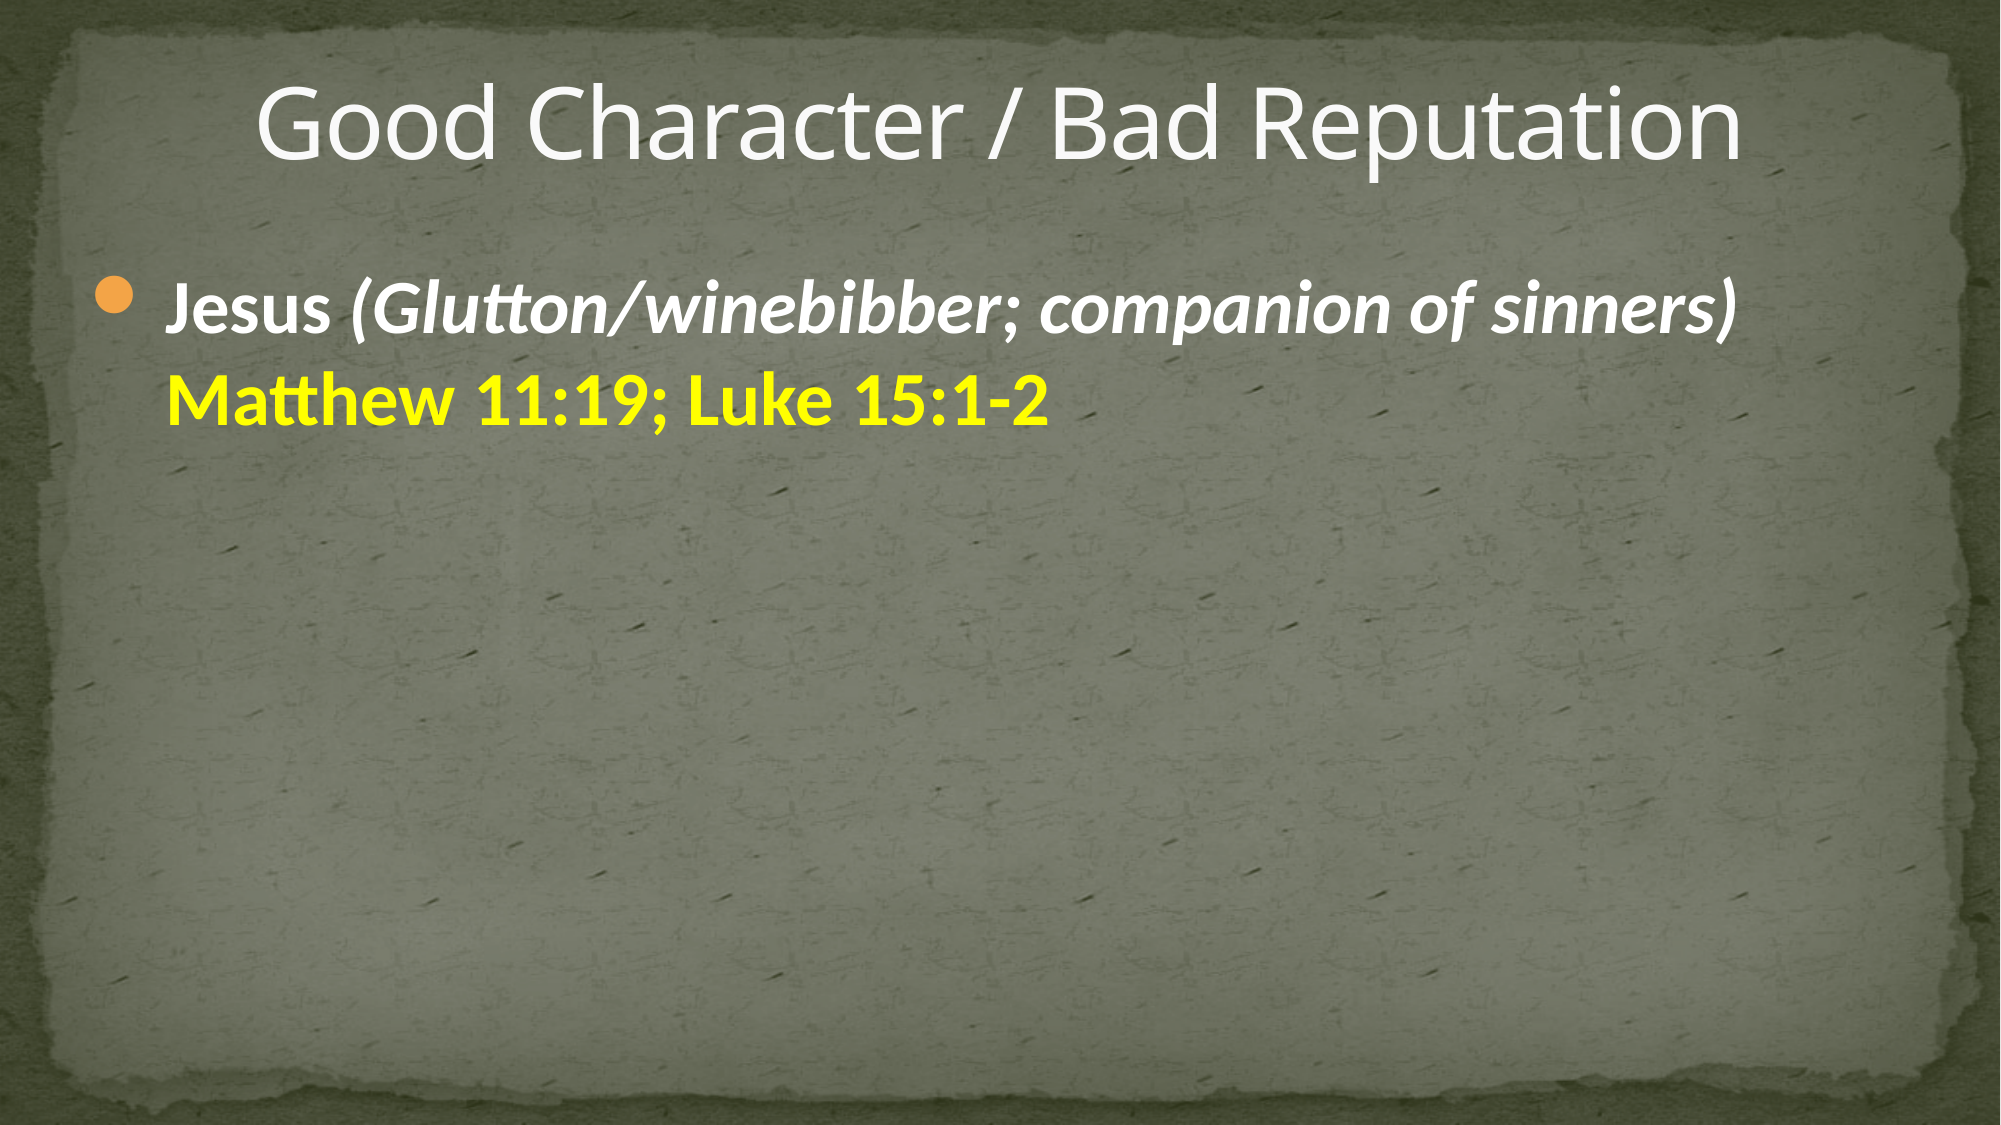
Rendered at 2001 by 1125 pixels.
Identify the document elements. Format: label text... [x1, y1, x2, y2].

list Jesus (Glutton/winebibber; companion of sinners) Matthew 11:19; Luke 15:1-2 [75, 249, 1950, 450]
title Good Character / Bad Reputation [99, 49, 1900, 188]
